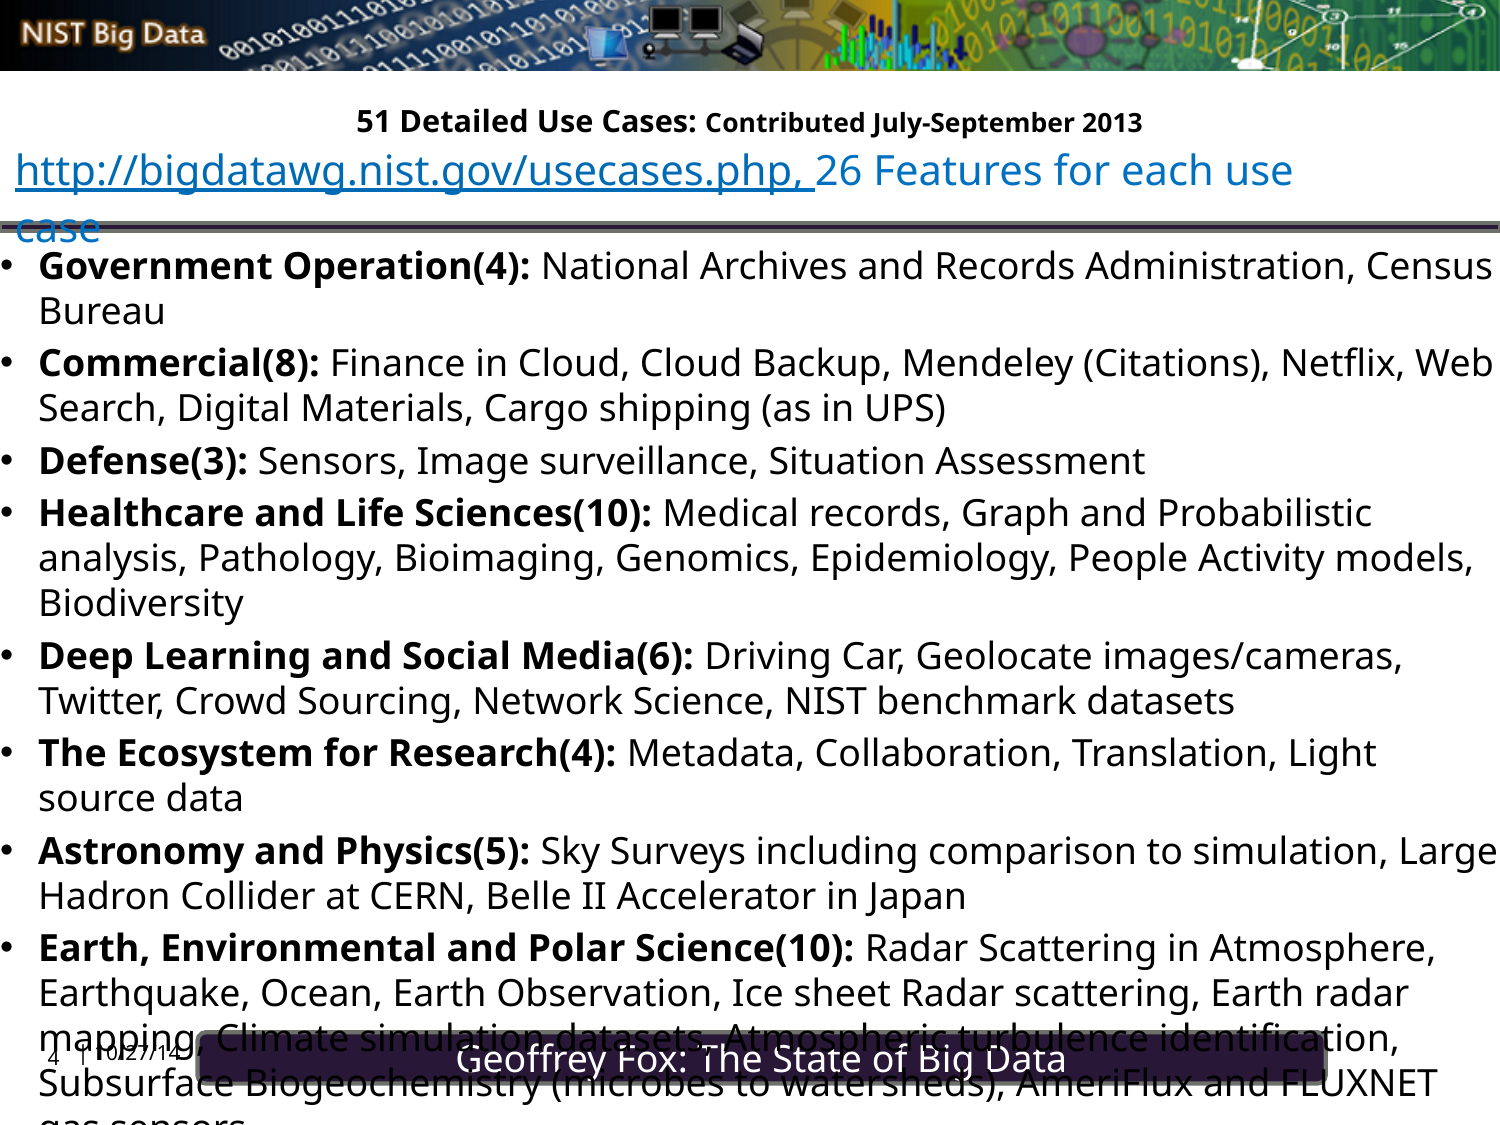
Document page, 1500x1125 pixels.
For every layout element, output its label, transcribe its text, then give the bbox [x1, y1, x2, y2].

slide_number 4 [0, 1044, 60, 1071]
picture [0, 0, 1500, 71]
text_box http://bigdatawg.nist.gov/usecases.php, 26 Features for each use case [0, 136, 1340, 258]
title 51 Detailed Use Cases: Contributed July-September 2013 [0, 101, 1500, 171]
list Government Operation(4): National Archives and Records Administration, Census Bureau Commercial(8): Finance in Cloud, Cloud Backup, Mendeley (Citations), Netflix, Web Search, Digital Materials, Cargo shipping (as in UPS) Defense(3): Sensors, Image surveillance, Situation Assessment Healthcare and Life Sciences(10): Medical records, Graph and Probabilistic analysis, Pathology, Bioimaging, Genomics, Epidemiology, People Activity models, Biodiversity Deep Learning and Social Media(6): Driving Car, Geolocate images/cameras, Twitter, Crowd Sourcing, Network Science, NIST benchmark datasets The Ecosystem for Research(4): Metadata, Collaboration, Translation, Light source data Astronomy and Physics(5): Sky Surveys including comparison to simulation, Large Hadron Collider at CERN, Belle II Accelerator in Japan Earth, Environmental and Polar Science(10): Radar Scattering in Atmosphere, Earthquake, Ocean, Earth Observation, Ice sheet Radar scattering, Earth radar mapping, Climate simulation datasets, Atmospheric turbulence identification, Subsurface Biogeochemistry (microbes to watersheds), AmeriFlux and FLUXNET gas sensors Energy(1): Smart grid [0, 241, 1500, 1125]
